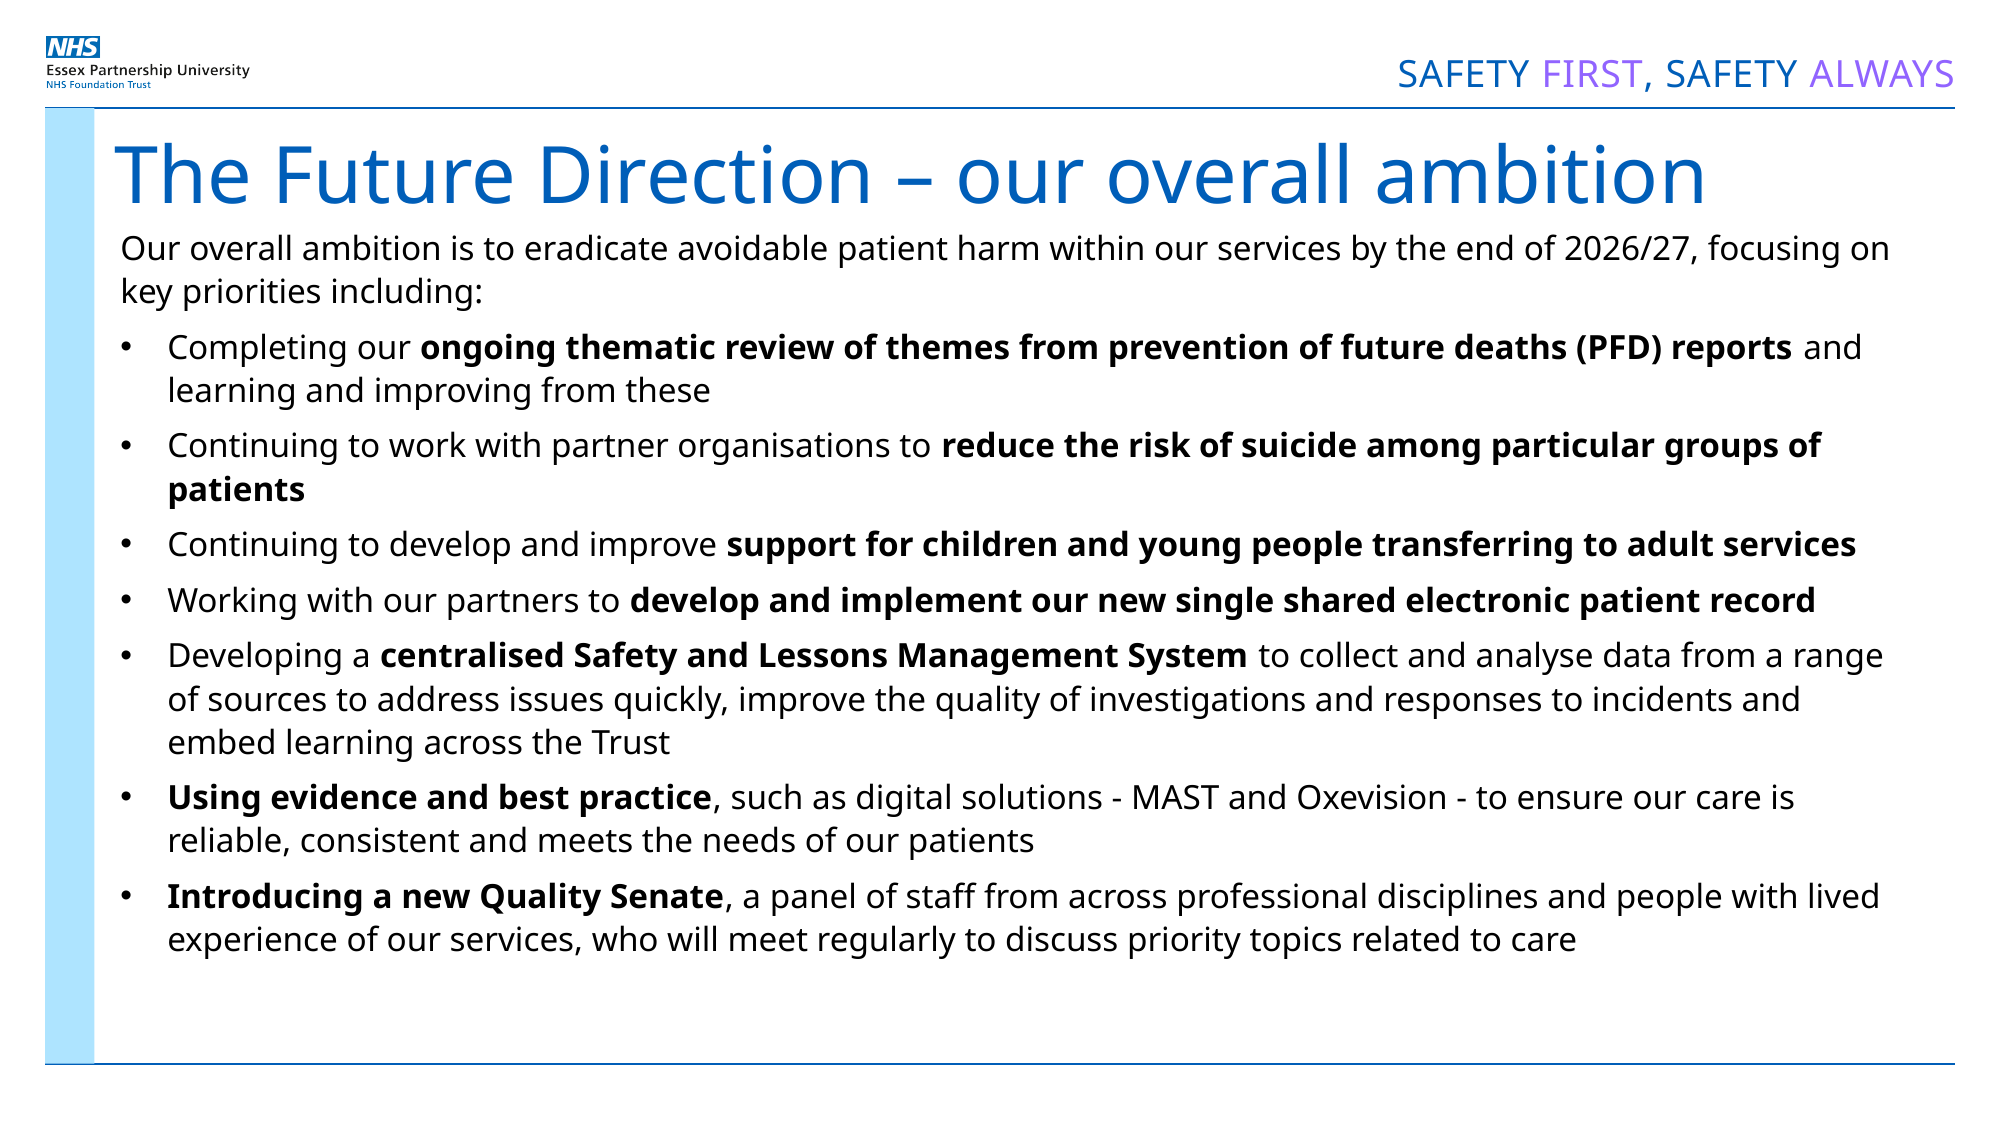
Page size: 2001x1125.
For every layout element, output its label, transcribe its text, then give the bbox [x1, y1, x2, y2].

picture [46, 36, 252, 104]
list Our overall ambition is to eradicate avoidable patient harm within our services by the end of 2026/27, focusing on key priorities including: Completing our ongoing thematic review of themes from prevention of future deaths (PFD) reports and learning and improving from these Continuing to work with partner organisations to reduce the risk of suicide among particular groups of patients Continuing to develop and improve support for children and young people transferring to adult services Working with our partners to develop and implement our new single shared electronic patient record Developing a centralised Safety and Lessons Management System to collect and analyse data from a range of sources to address issues quickly, improve the quality of investigations and responses to incidents and embed learning across the Trust Using evidence and best practice, such as digital solutions - MAST and Oxevision - to ensure our care is reliable, consistent and meets the needs of our patients Introducing a new Quality Senate, a panel of staff from across professional disciplines and people with lived experience of our services, who will meet regularly to discuss priority topics related to care [105, 216, 1916, 986]
list The Future Direction – our overall ambition [99, 127, 1901, 234]
